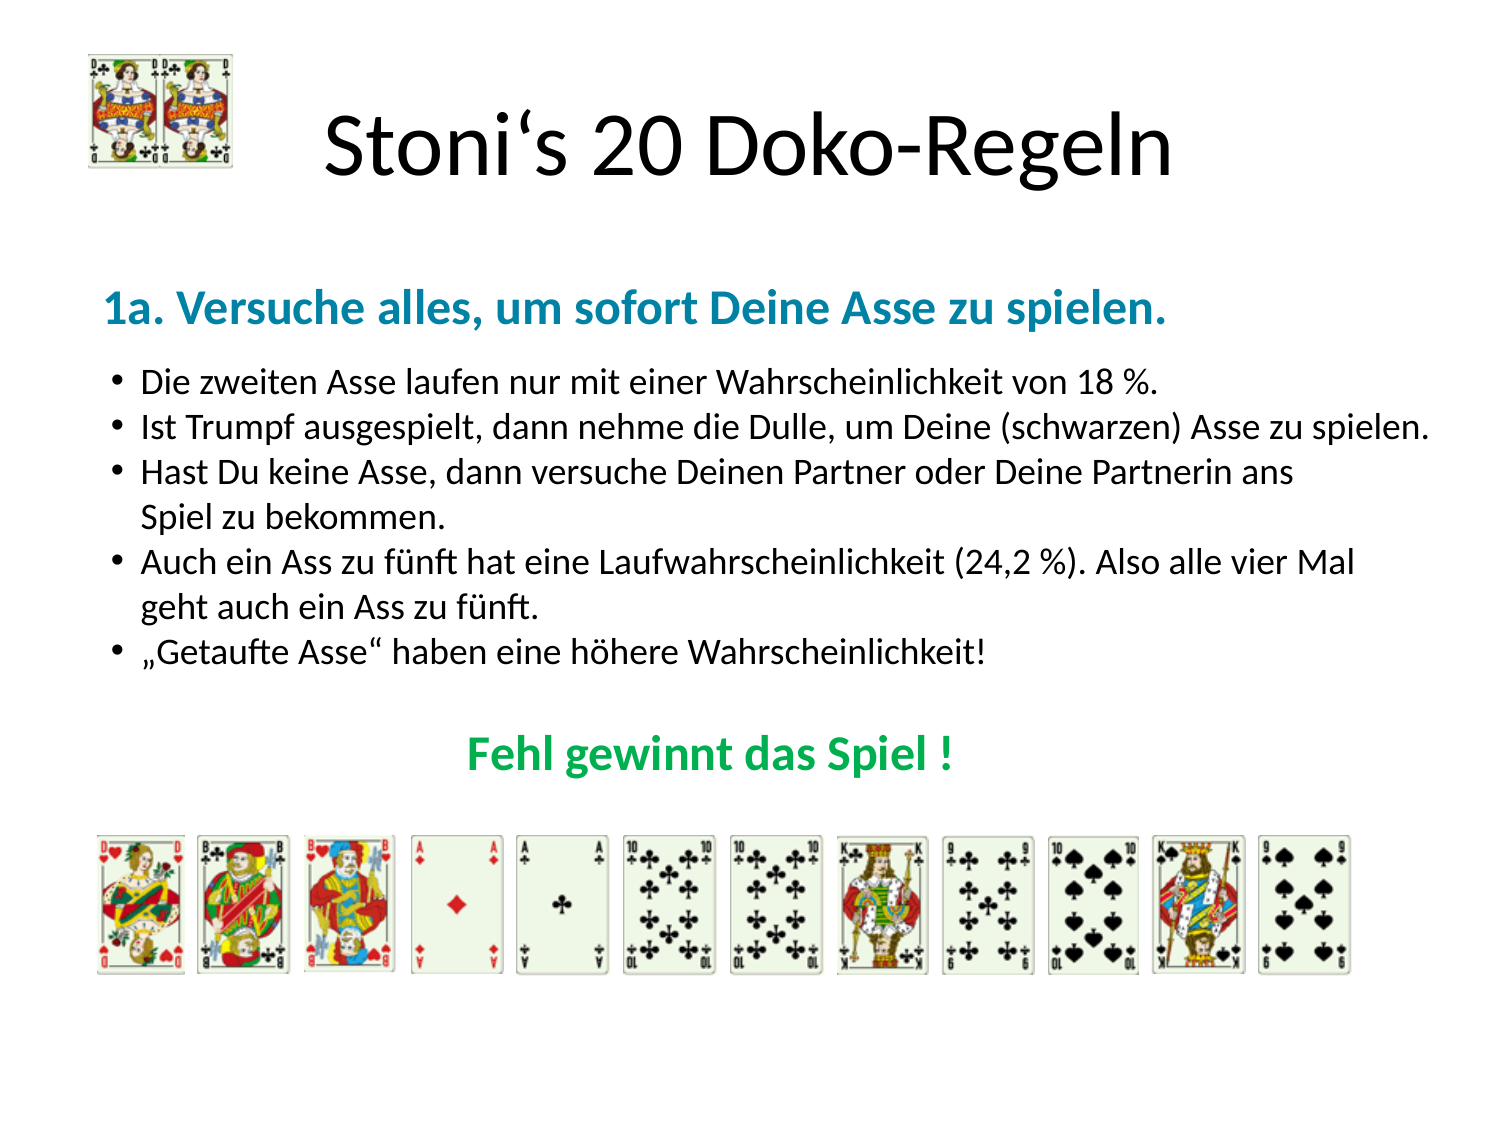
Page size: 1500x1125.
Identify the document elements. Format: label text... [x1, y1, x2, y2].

picture [1047, 835, 1139, 976]
picture [516, 835, 611, 977]
picture [411, 835, 504, 974]
picture [837, 835, 929, 976]
picture [730, 835, 825, 977]
text_box Die zweiten Asse laufen nur mit einer Wahrscheinlichkeit von 18 %. Ist Trumpf ausgespielt, dann nehme die Dulle, um Deine (schwarzen) Asse zu spielen. Hast Du keine Asse, dann versuche Deinen Partner oder Deine Partnerin ans Spiel zu bekommen. Auch ein Ass zu fünft hat eine Laufwahrscheinlichkeit (24,2 %). Also alle vier Mal geht auch ein Ass zu fünft. „Getaufte Asse“ haben eine höhere Wahrscheinlichkeit! [96, 349, 1447, 680]
text_box 1a. Versuche alles, um sofort Deine Asse zu spielen. [87, 267, 1184, 342]
picture [940, 835, 1036, 976]
picture [1151, 835, 1246, 974]
picture [96, 835, 185, 976]
title Stoni‘s 20 Doko-Regeln [75, 45, 1425, 233]
picture [623, 835, 718, 977]
picture [197, 835, 292, 974]
picture [1258, 835, 1353, 977]
picture [304, 835, 399, 977]
text_box Fehl gewinnt das Spiel ! [453, 712, 971, 788]
